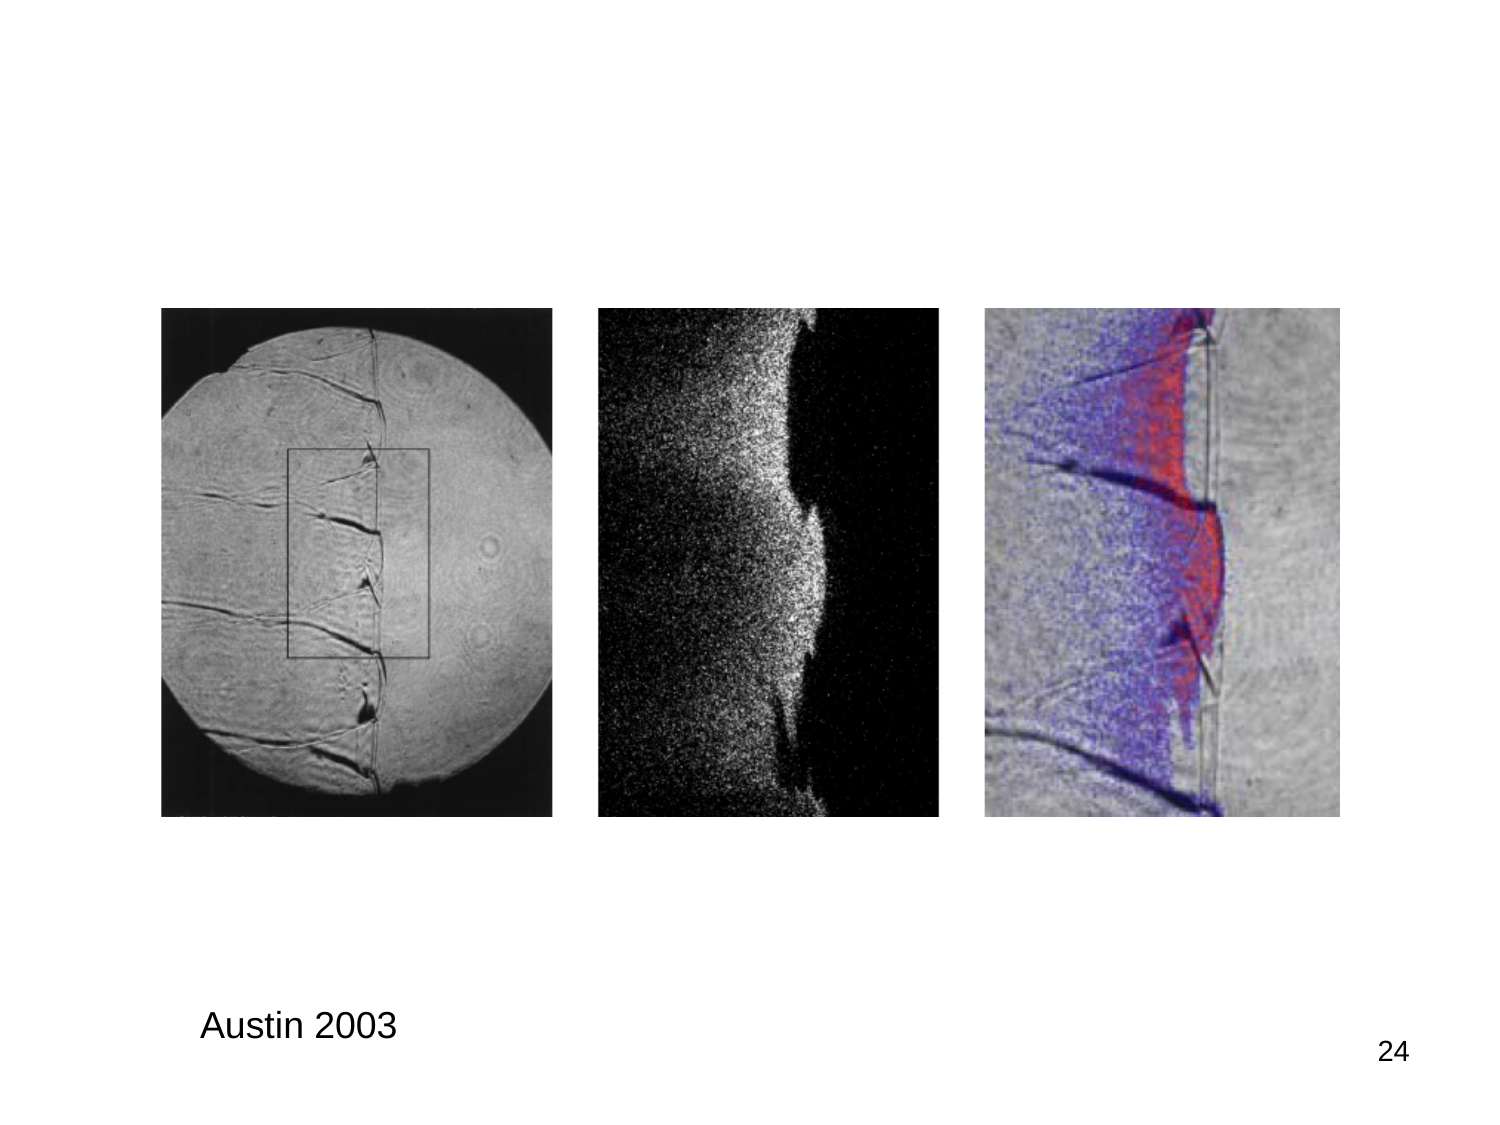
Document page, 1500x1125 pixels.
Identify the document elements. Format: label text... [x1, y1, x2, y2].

slide_number 24 [1074, 1024, 1425, 1103]
text_box Austin 2003 [185, 993, 413, 1054]
picture [160, 308, 1340, 817]
